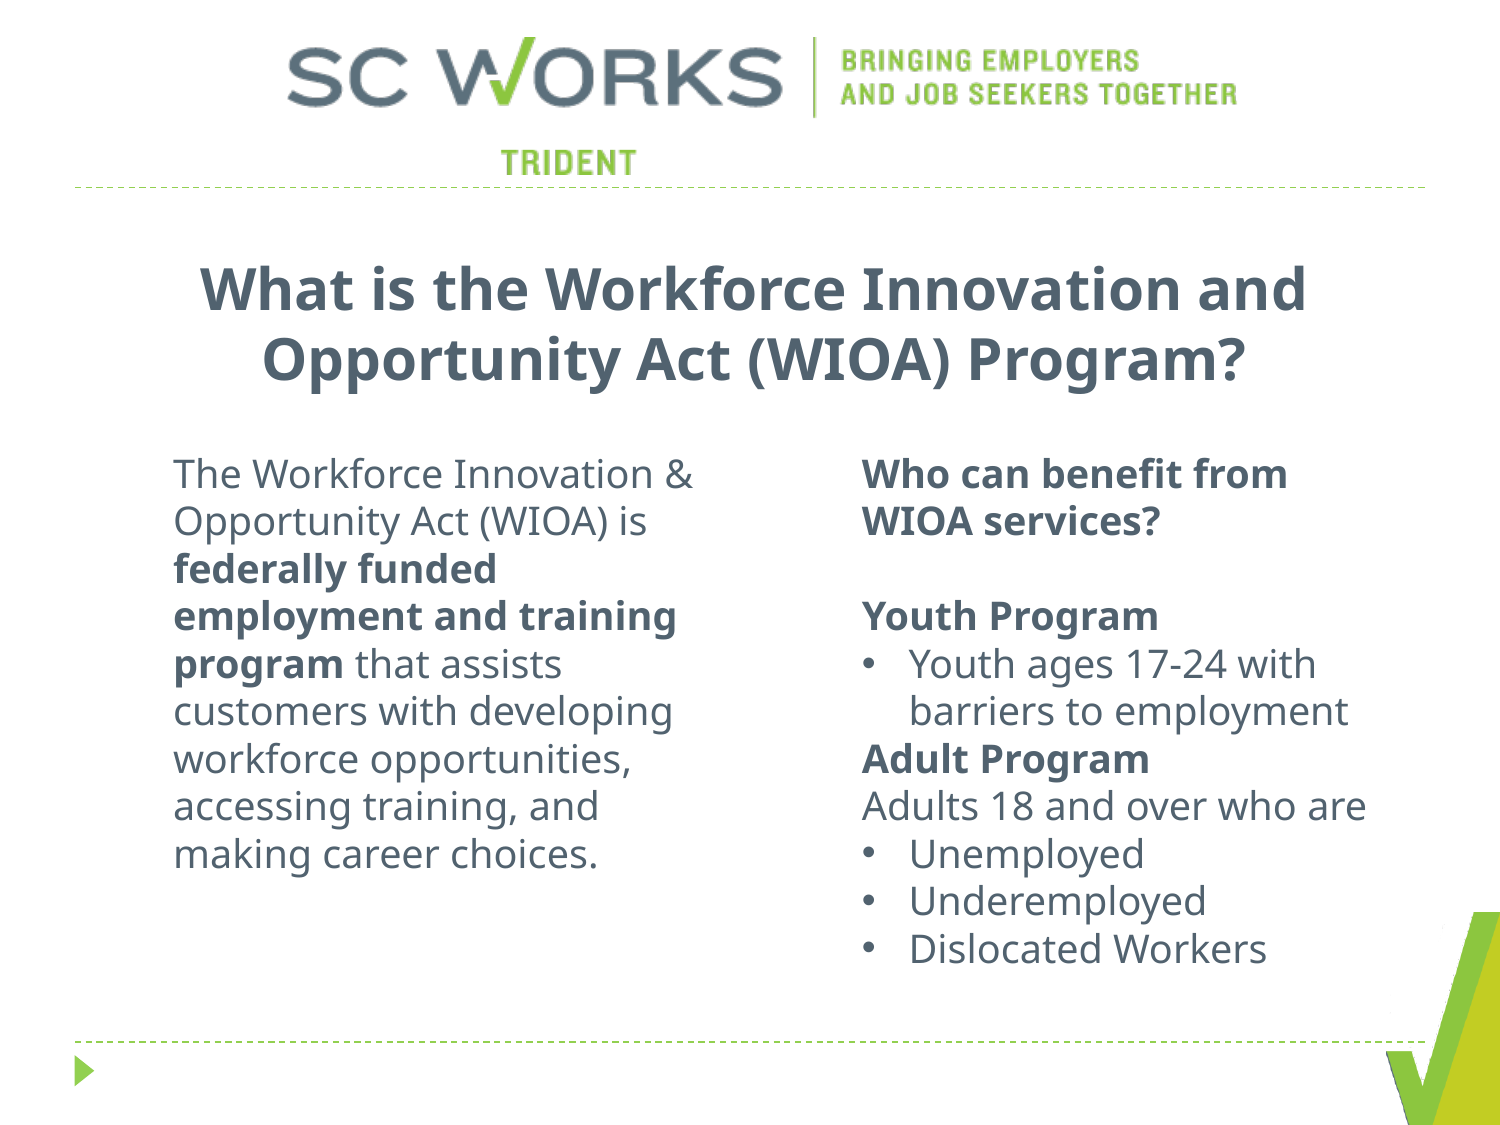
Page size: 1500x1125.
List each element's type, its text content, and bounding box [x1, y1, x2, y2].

text_box Who can benefit from WIOA services? Youth Program Youth ages 17-24 with barriers to employment Adult Program Adults 18 and over who are Unemployed Underemployed Dislocated Workers [846, 441, 1389, 979]
text_box The Workforce Innovation & Opportunity Act (WIOA) is federally funded employment and training program that assists customers with developing workforce opportunities, accessing training, and making career choices. [158, 441, 746, 884]
picture [1386, 912, 1500, 1125]
picture [287, 37, 1239, 175]
text_box What is the Workforce Innovation and Opportunity Act (WIOA) Program? [158, 244, 1351, 400]
